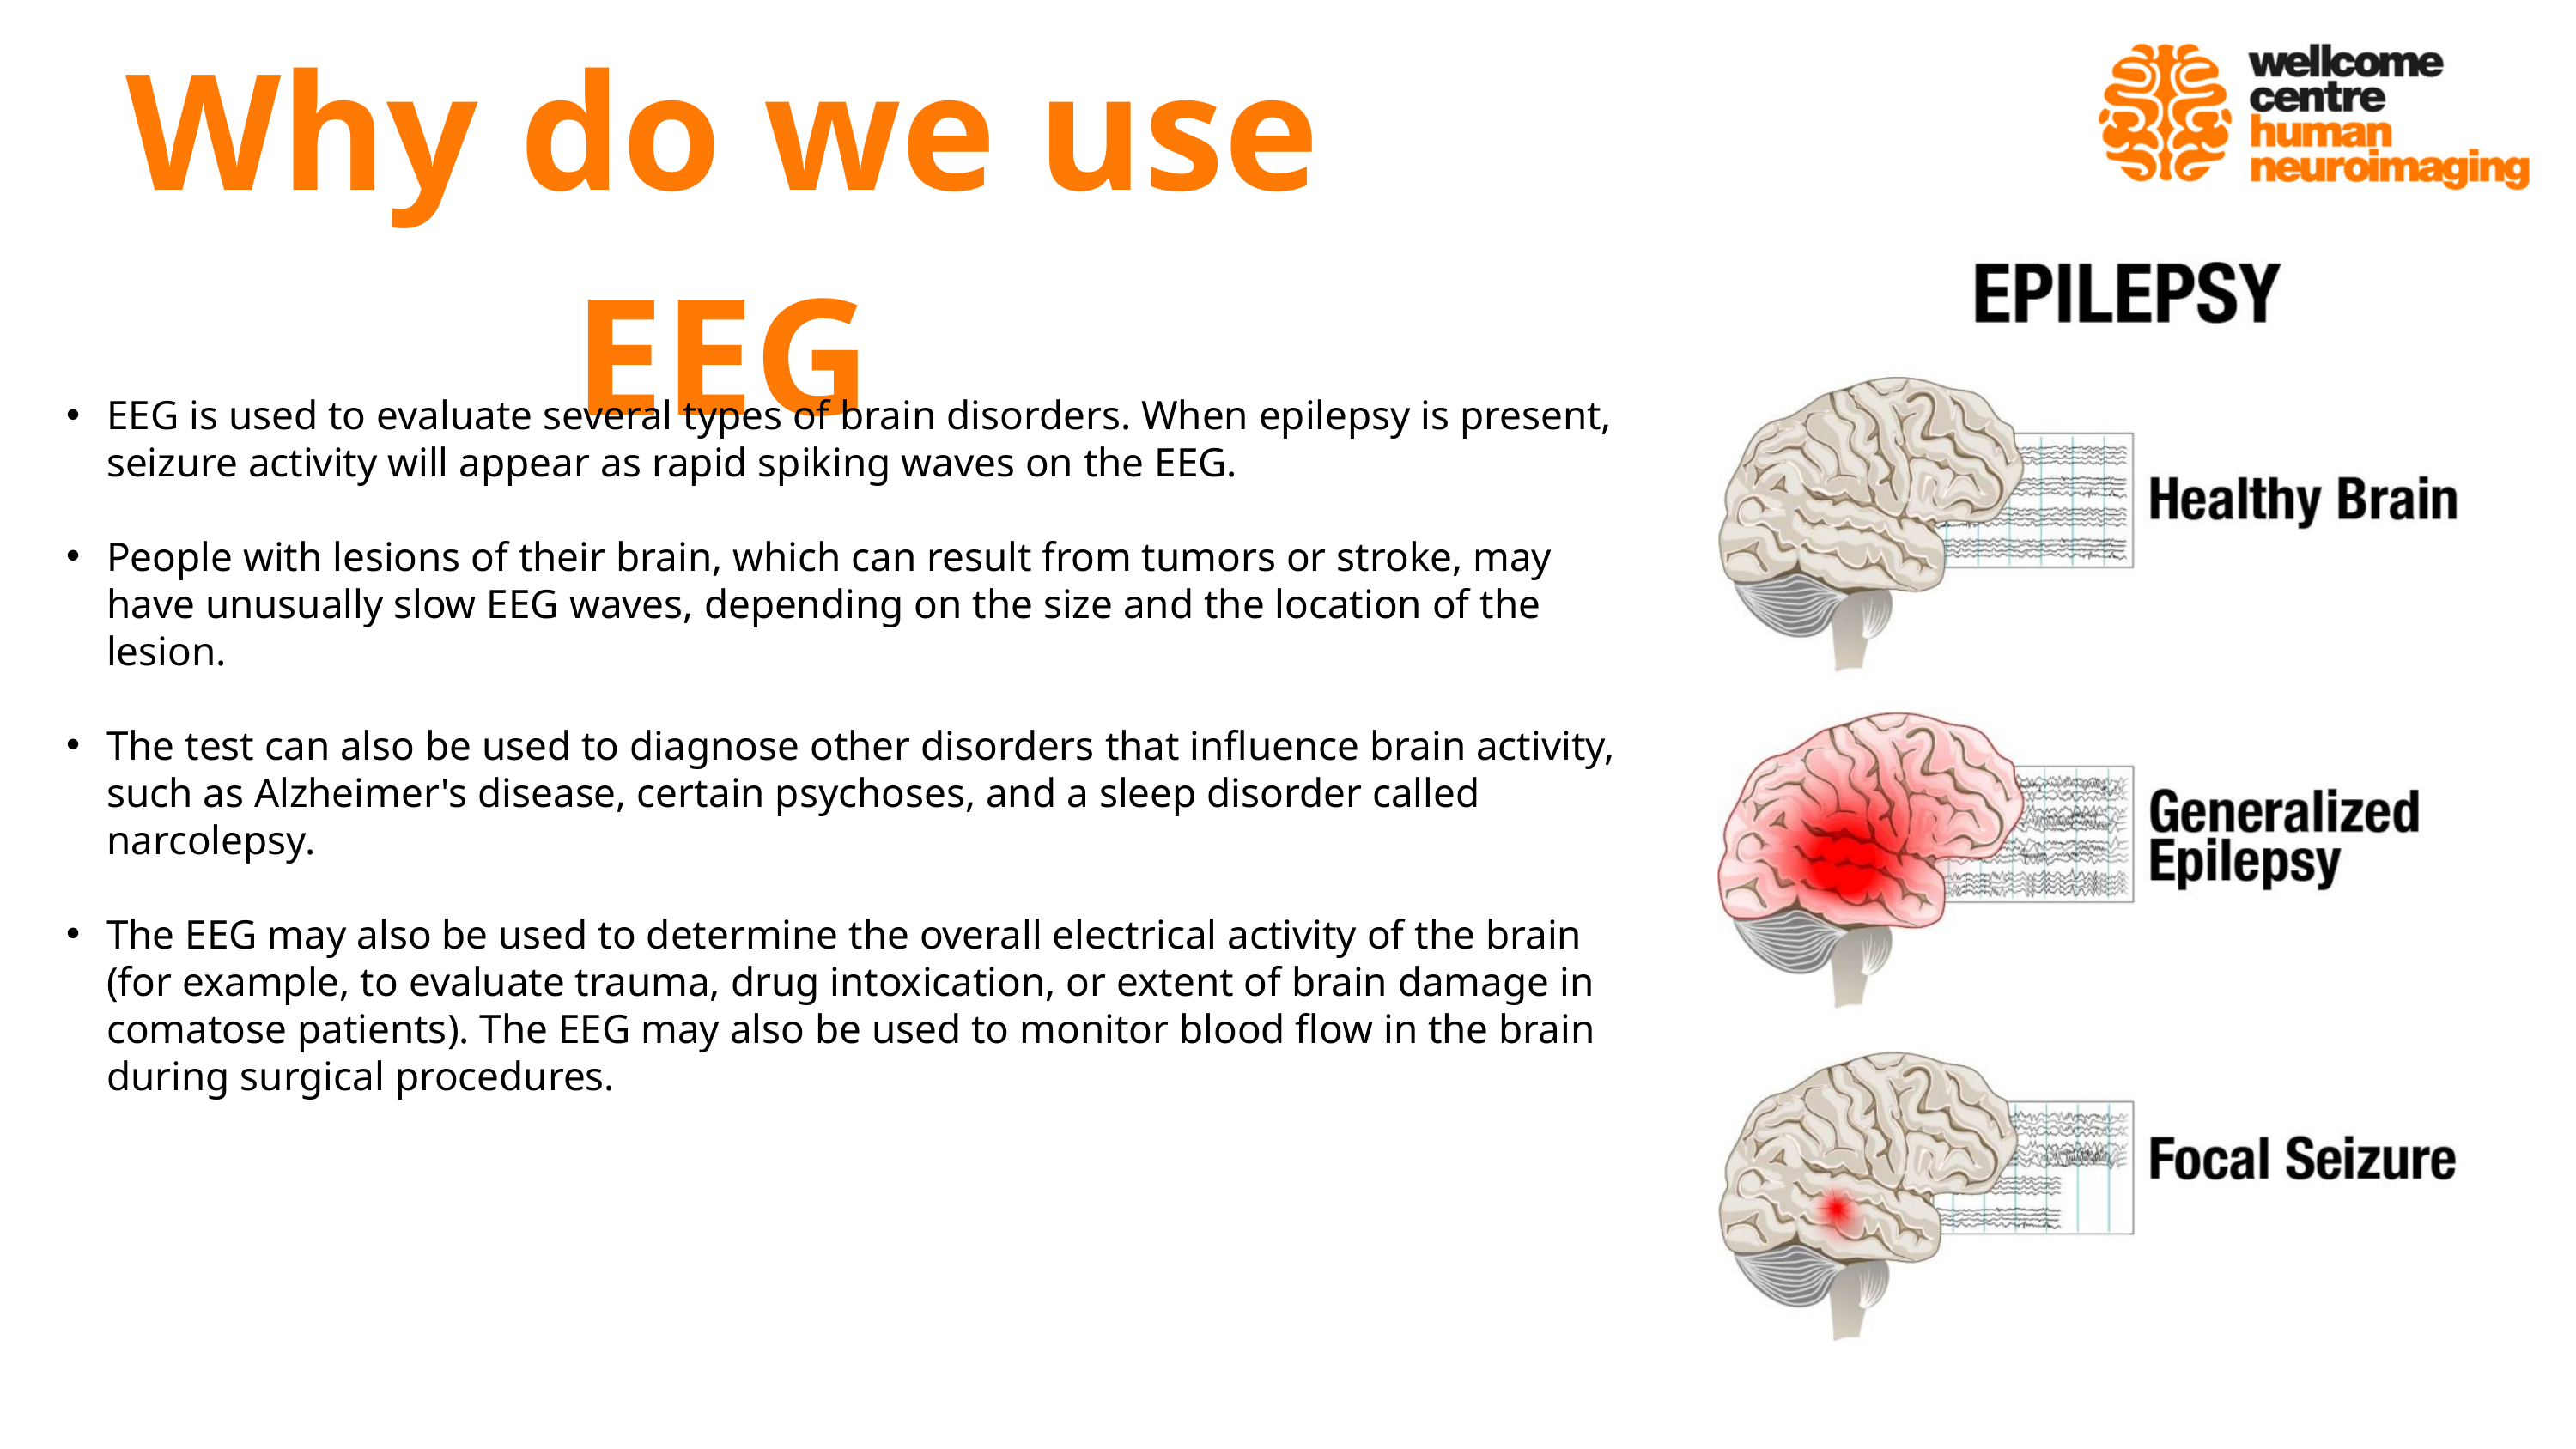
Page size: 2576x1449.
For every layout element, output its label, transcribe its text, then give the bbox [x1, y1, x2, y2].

text_box Why do we use EEG [0, 0, 1445, 448]
picture [2059, 0, 2576, 222]
picture [1716, 252, 2460, 1341]
text_box EEG is used to evaluate several types of brain disorders. When epilepsy is present, seizure activity will appear as rapid spiking waves on the EEG. People with lesions of their brain, which can result from tumors or stroke, may have unusually slow EEG waves, depending on the size and the location of the lesion. The test can also be used to diagnose other disorders that influence brain activity, such as Alzheimer's disease, certain psychoses, and a sleep disorder called narcolepsy. The EEG may also be used to determine the overall electrical activity of the brain (for example, to evaluate trauma, drug intoxication, or extent of brain damage in comatose patients). The EEG may also be used to monitor blood flow in the brain during surgical procedures. [53, 384, 1664, 1152]
